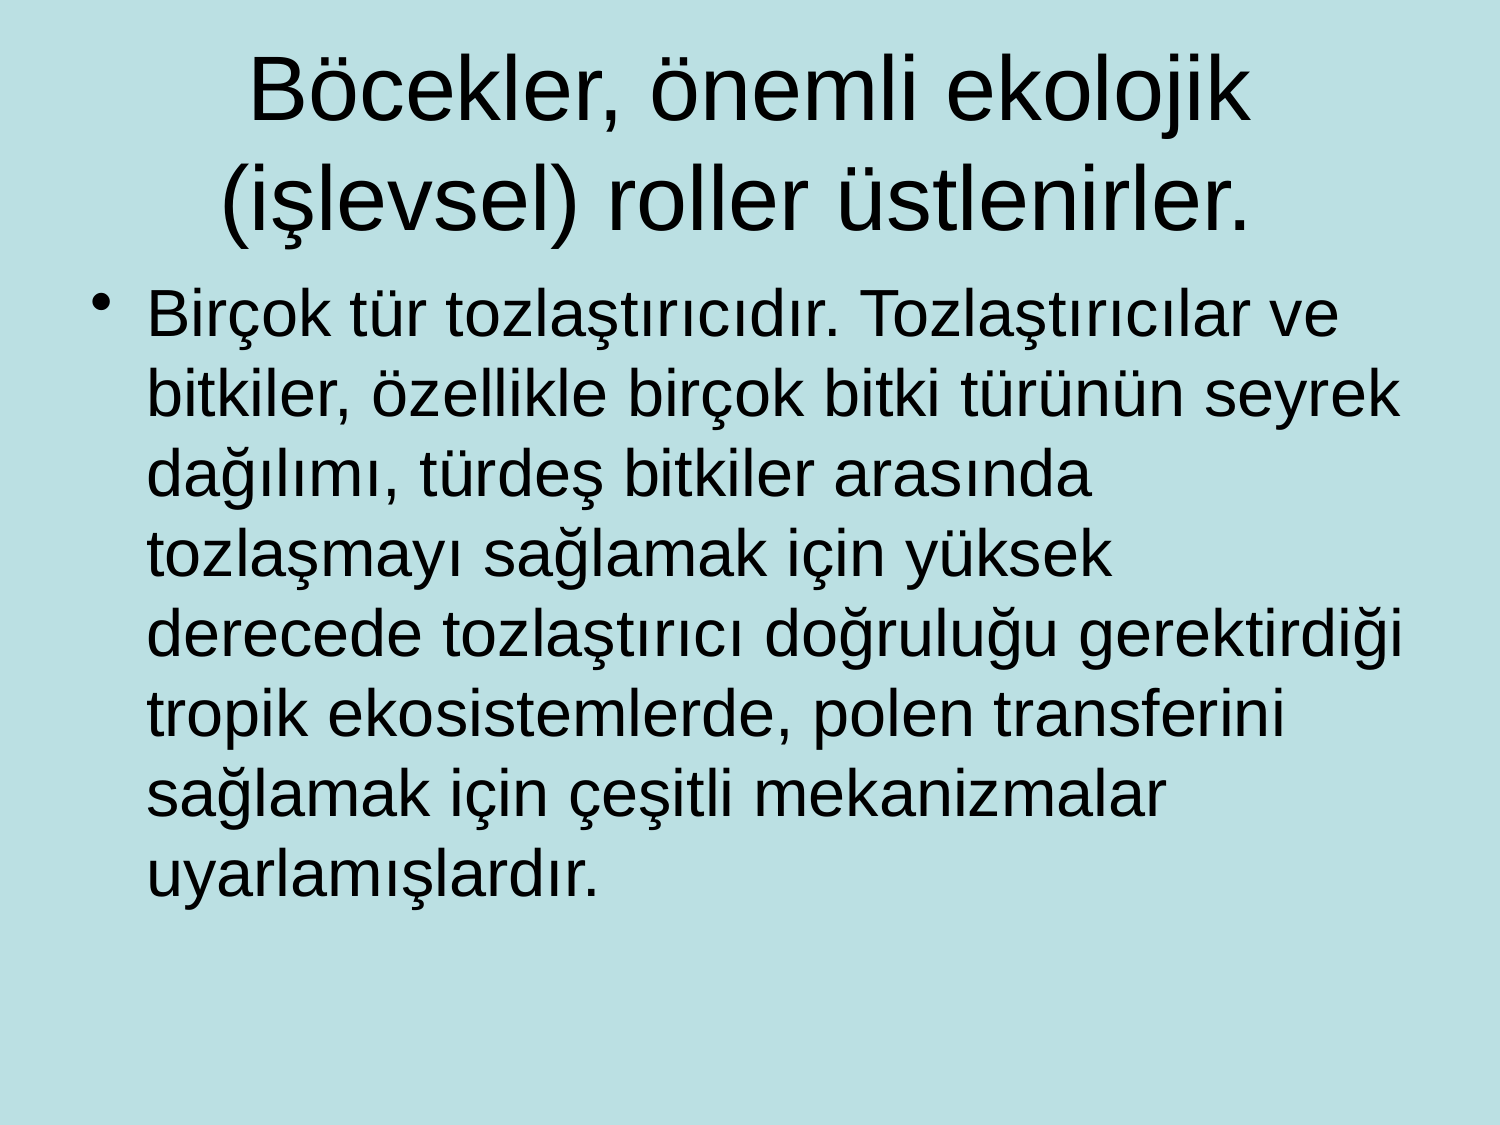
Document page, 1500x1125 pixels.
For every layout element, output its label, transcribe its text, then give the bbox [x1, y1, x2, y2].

list Birçok tür tozlaştırıcıdır. Tozlaştırıcılar ve bitkiler, özellikle birçok bitki türünün seyrek dağılımı, türdeş bitkiler arasında tozlaşmayı sağlamak için yüksek derecede tozlaştırıcı doğruluğu gerektirdiği tropik ekosistemlerde, polen transferini sağlamak için çeşitli mekanizmalar uyarlamışlardır. [75, 262, 1425, 1005]
title Böcekler, önemli ekolojik (işlevsel) roller üstlenirler. [75, 45, 1425, 233]
